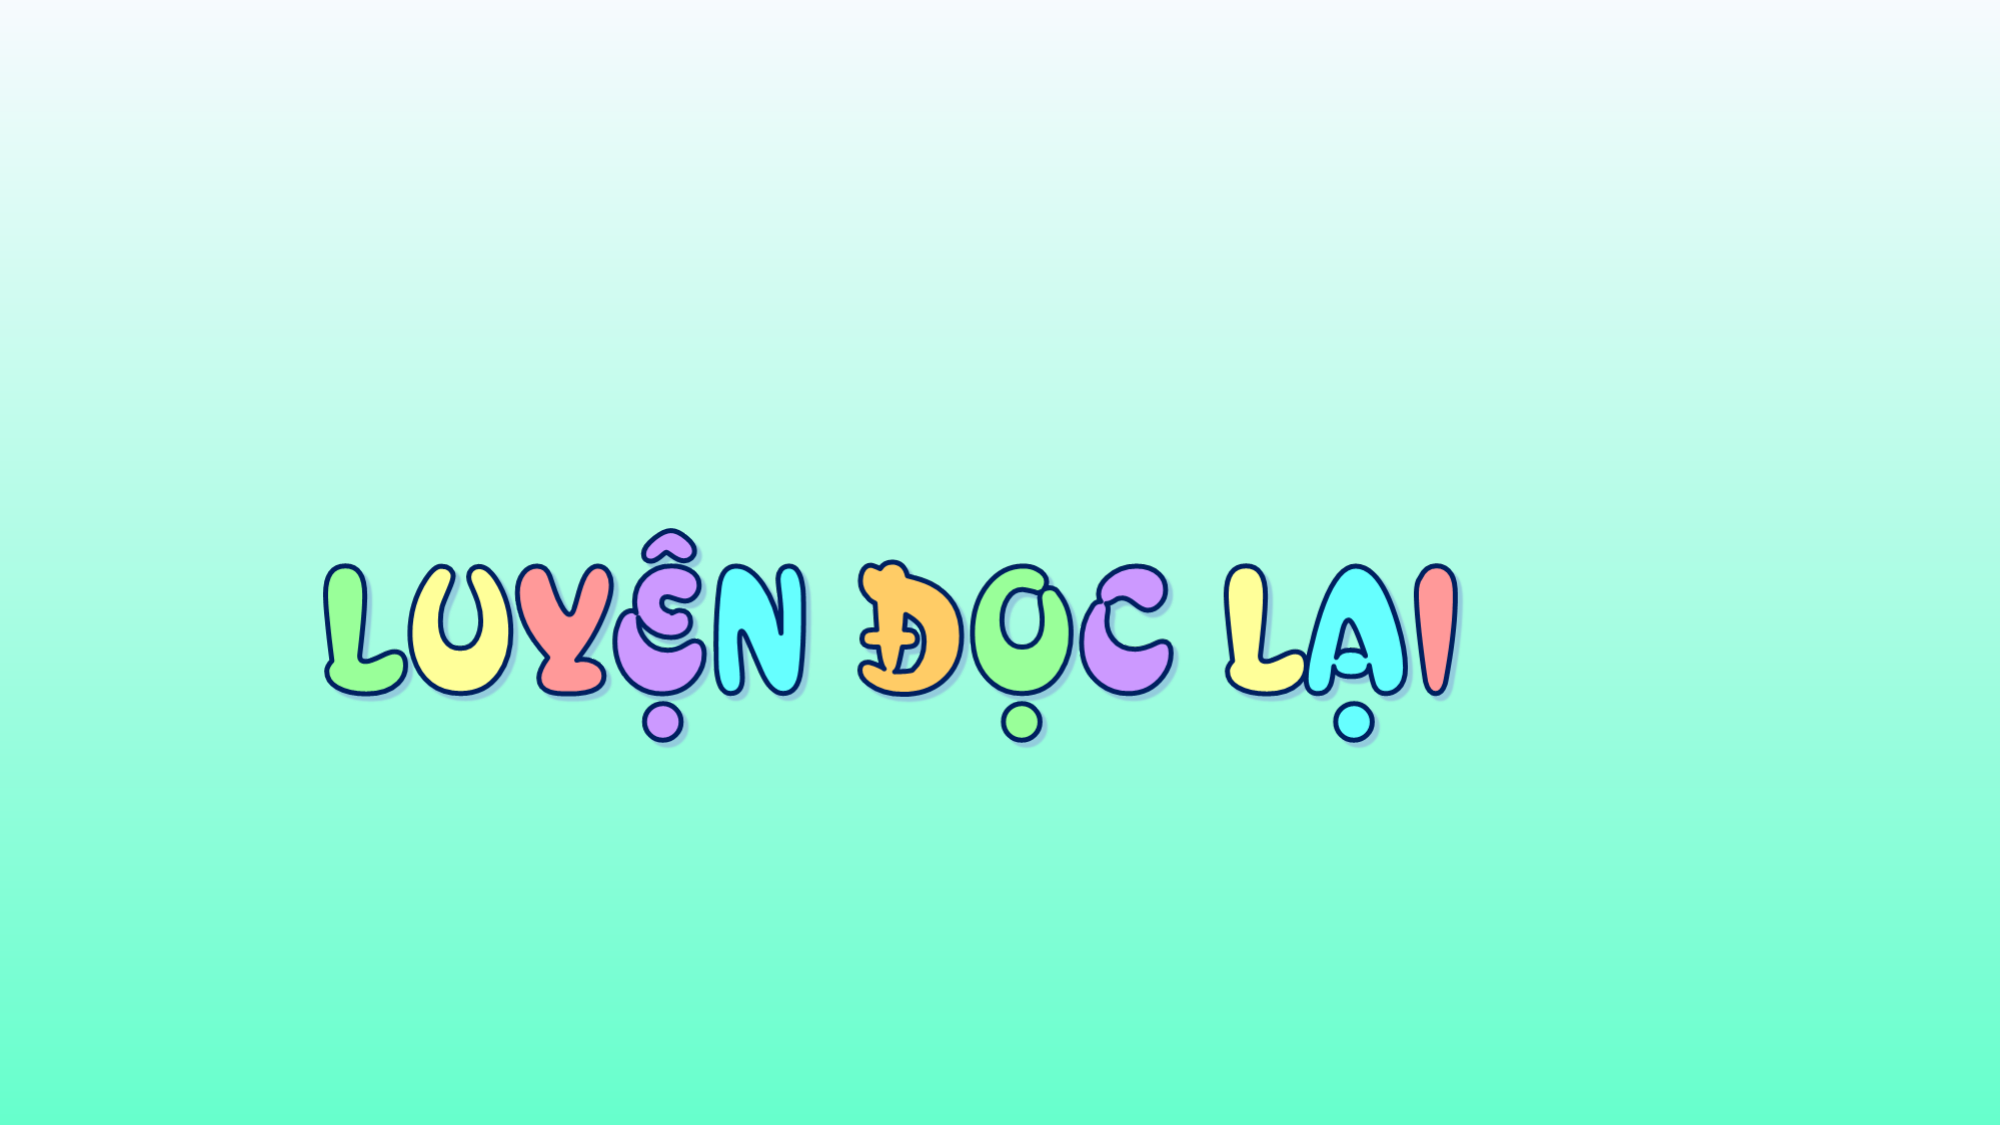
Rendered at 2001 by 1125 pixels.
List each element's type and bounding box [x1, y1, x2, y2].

picture [122, 527, 1658, 750]
